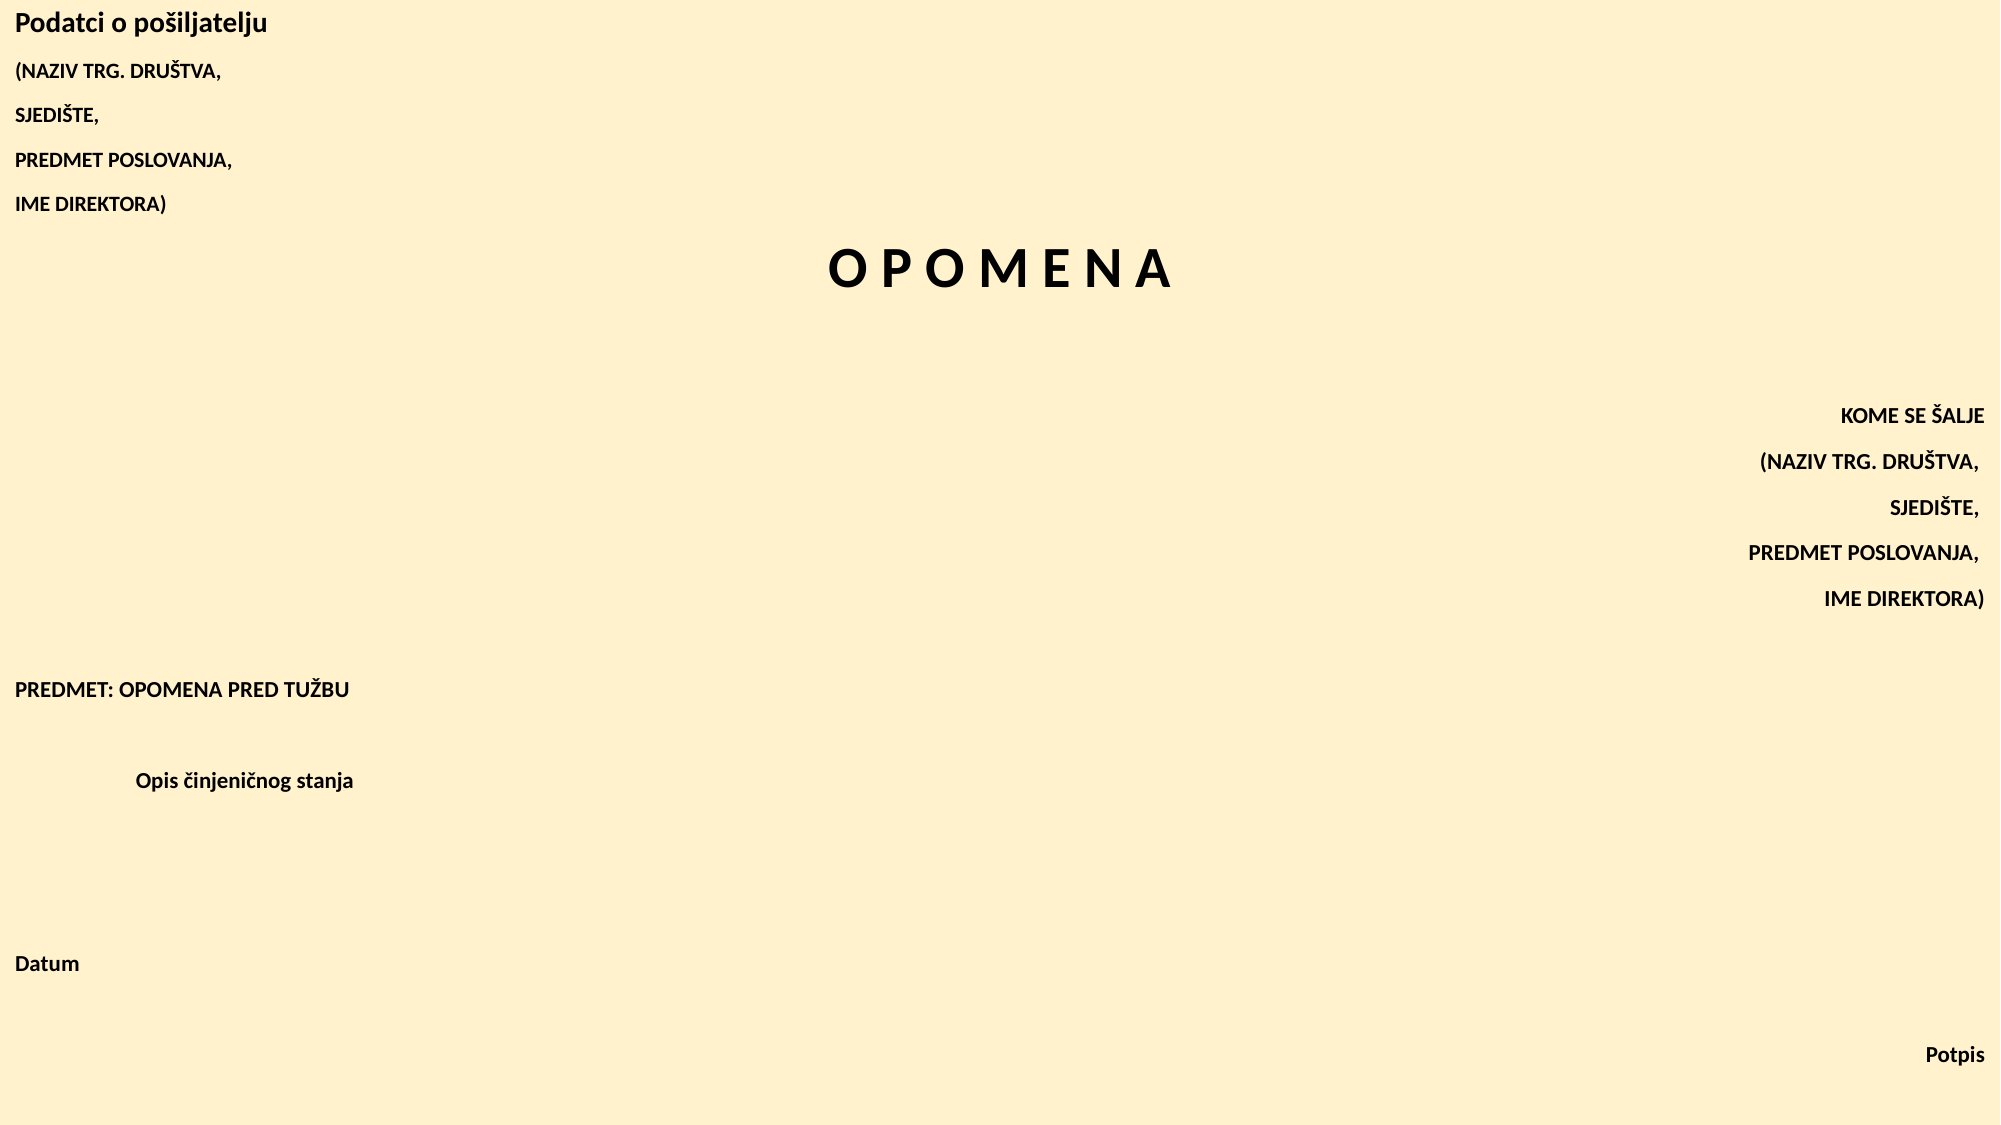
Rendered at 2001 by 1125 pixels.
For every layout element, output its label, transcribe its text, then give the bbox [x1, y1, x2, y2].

list Podatci o pošiljatelju (NAZIV TRG. DRUŠTVA, SJEDIŠTE, PREDMET POSLOVANJA, IME DIREKTORA) O P O M E N A KOME SE ŠALJE (NAZIV TRG. DRUŠTVA, SJEDIŠTE, PREDMET POSLOVANJA, IME DIREKTORA) PREDMET: OPOMENA PRED TUŽBU Opis činjeničnog stanja Datum Potpis [0, 0, 2000, 1125]
